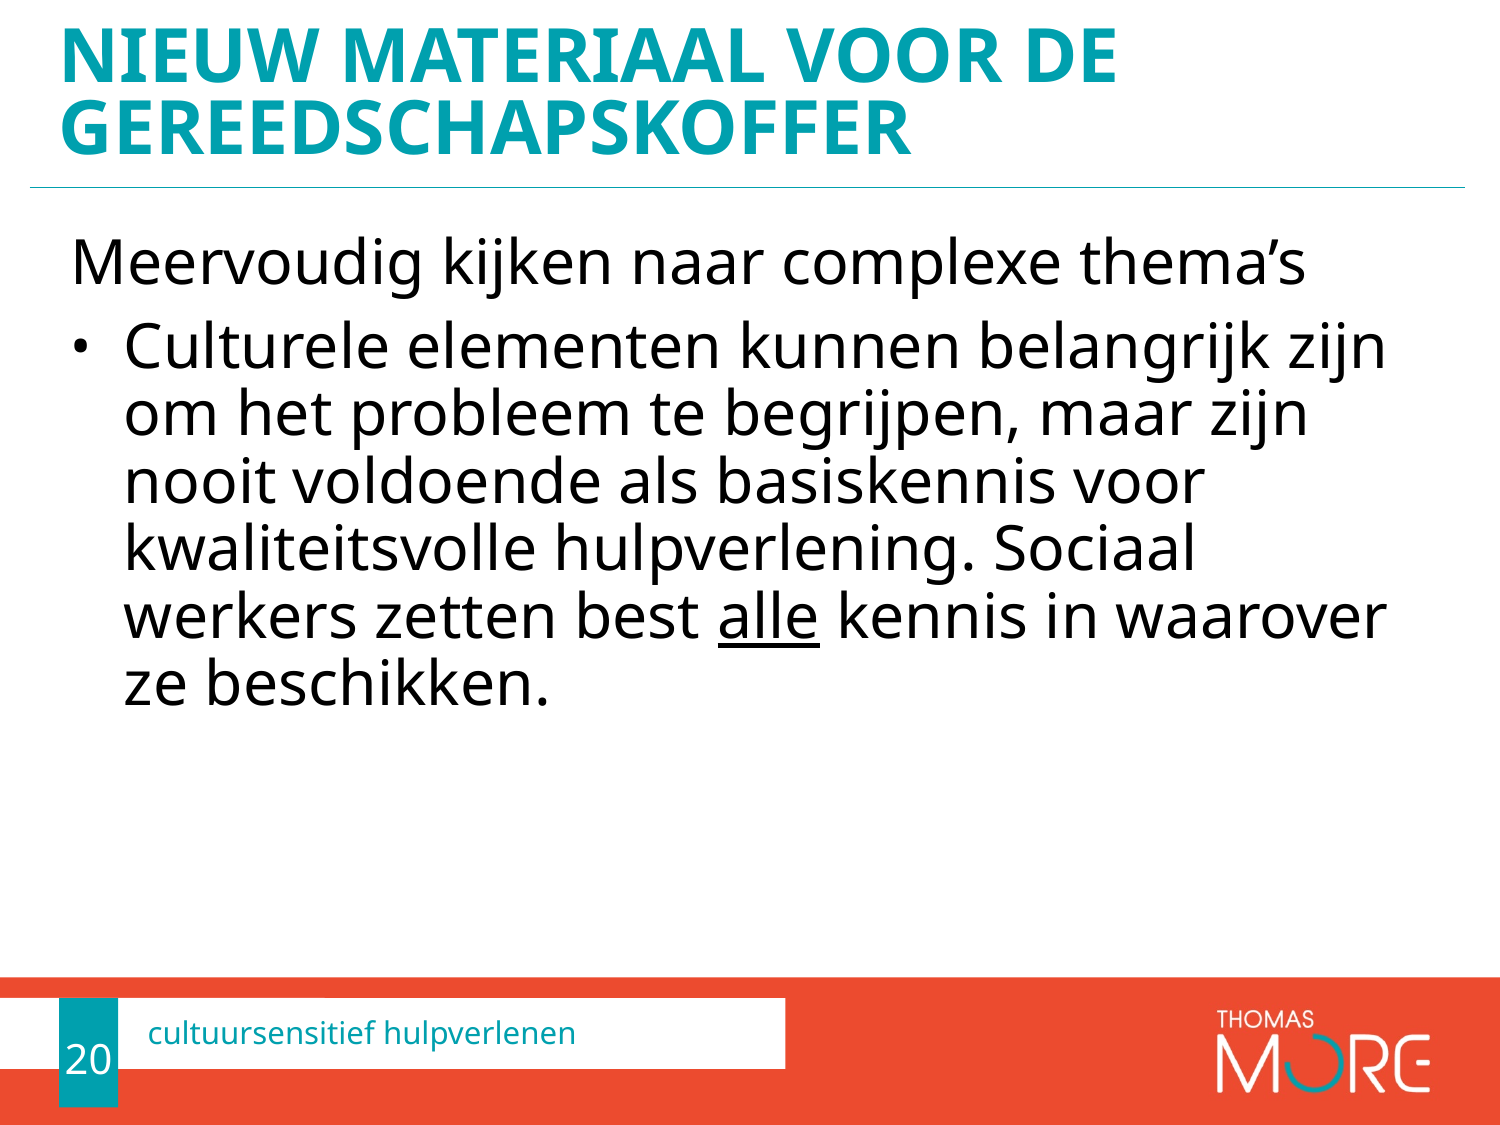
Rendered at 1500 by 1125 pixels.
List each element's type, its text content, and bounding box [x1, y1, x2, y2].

title Nieuw materiaal voor de gereedschapskoffer [0, 0, 1500, 188]
list Meervoudig kijken naar complexe thema’s Culturele elementen kunnen belangrijk zijn om het probleem te begrijpen, maar zijn nooit voldoende als basiskennis voor kwaliteitsvolle hulpverlening. Sociaal werkers zetten best alle kennis in waarover ze beschikken. [0, 188, 1500, 916]
footer cultuursensitief hulpverlenen [123, 998, 786, 1069]
picture [1187, 980, 1459, 1122]
slide_number 20 [59, 998, 119, 1108]
